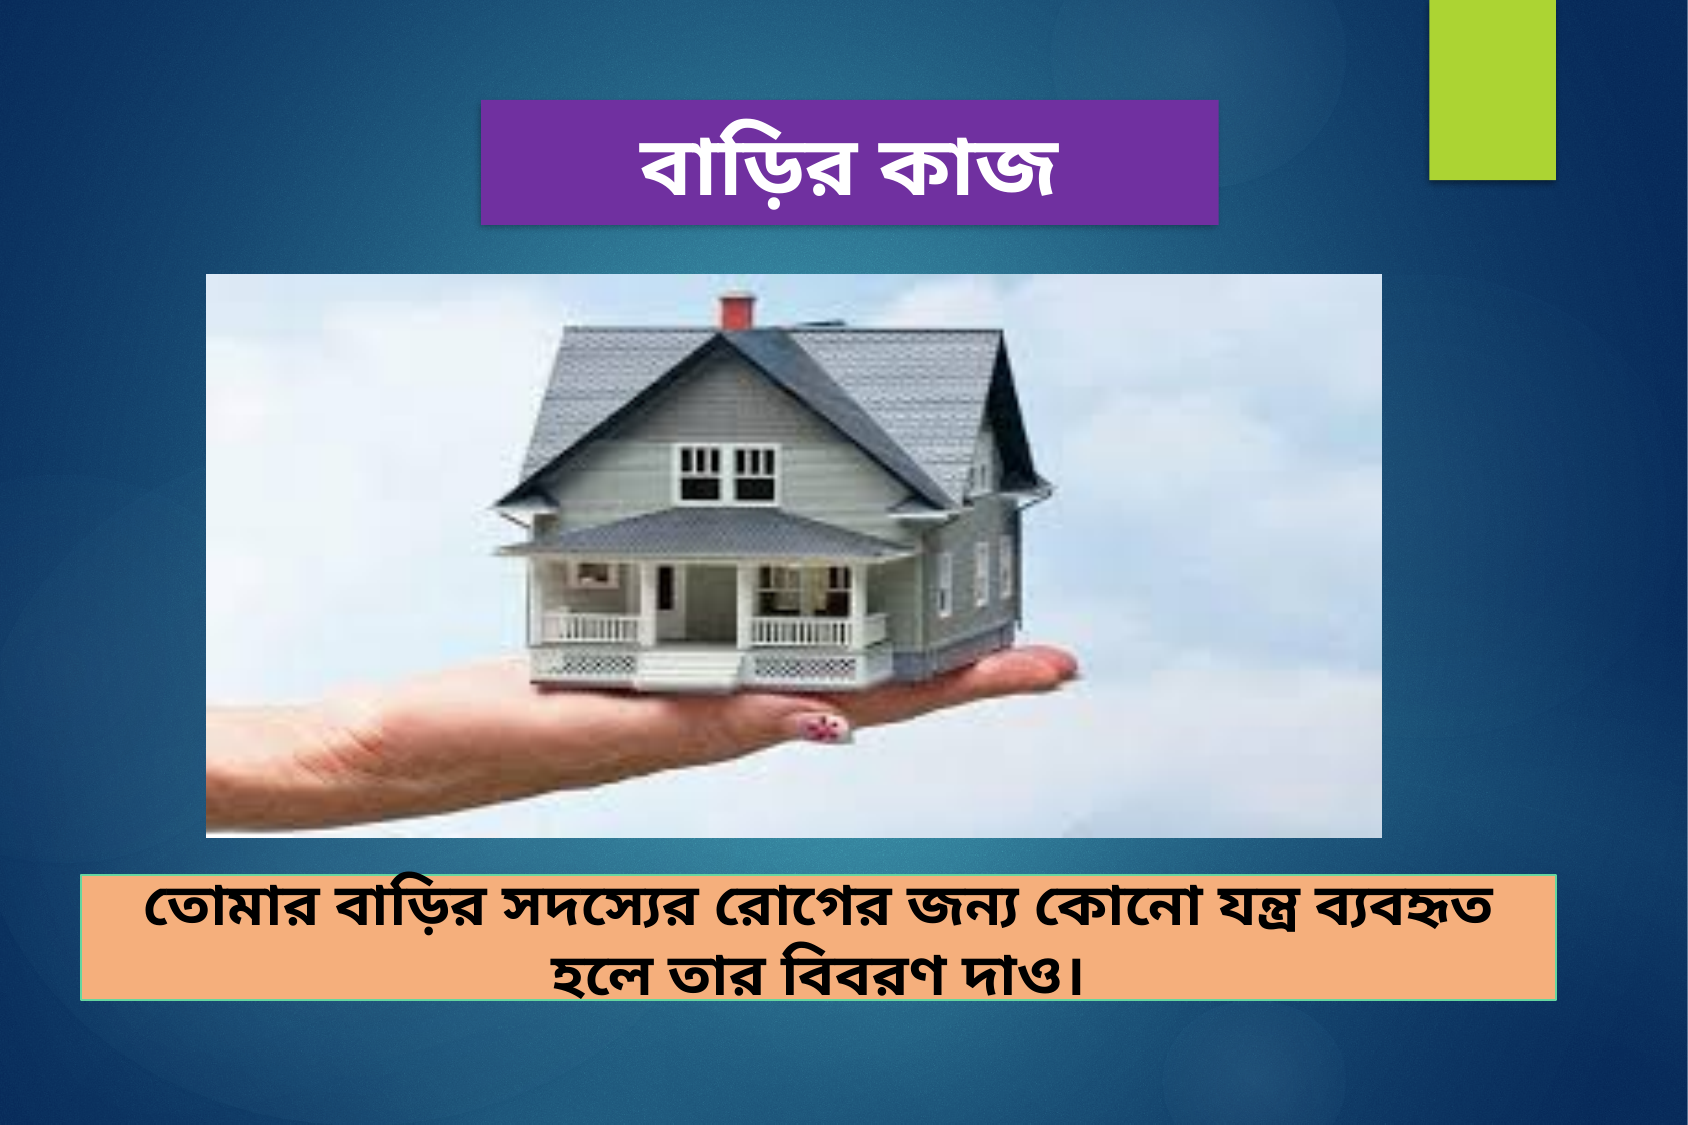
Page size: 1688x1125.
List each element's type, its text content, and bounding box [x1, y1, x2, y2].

picture [206, 274, 1382, 838]
text_box বাড়ির কাজ [480, 99, 1219, 226]
text_box তোমার বাড়ির সদস্যের রোগের জন্য কোনো যন্ত্র ব্যবহৃত হলে তার বিবরণ দাও। [80, 874, 1557, 1001]
